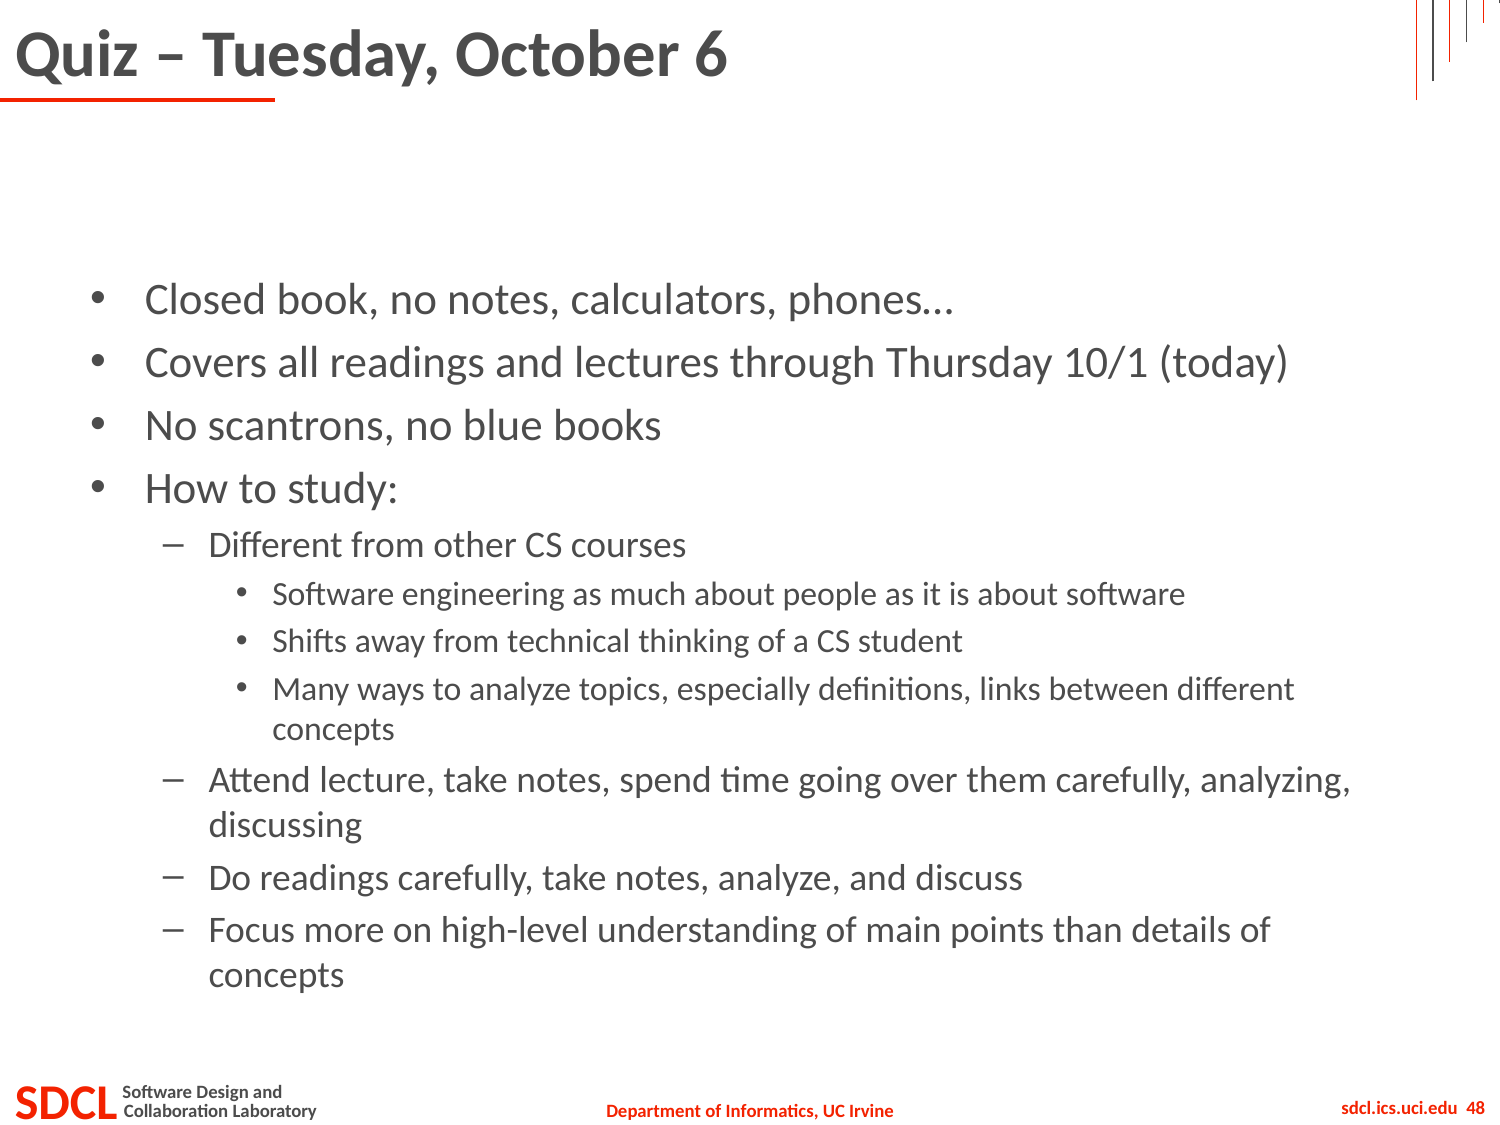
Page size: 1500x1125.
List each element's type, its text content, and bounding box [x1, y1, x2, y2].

title Quiz – Tuesday, October 6 [0, 0, 1350, 100]
list Closed book, no notes, calculators, phones… Covers all readings and lectures through Thursday 10/1 (today) No scantrons, no blue books How to study: Different from other CS courses Software engineering as much about people as it is about software Shifts away from technical thinking of a CS student Many ways to analyze topics, especially definitions, links between different concepts Attend lecture, take notes, spend time going over them carefully, analyzing, discussing Do readings carefully, take notes, analyze, and discuss Focus more on high-level understanding of main points than details of concepts [75, 262, 1417, 1005]
